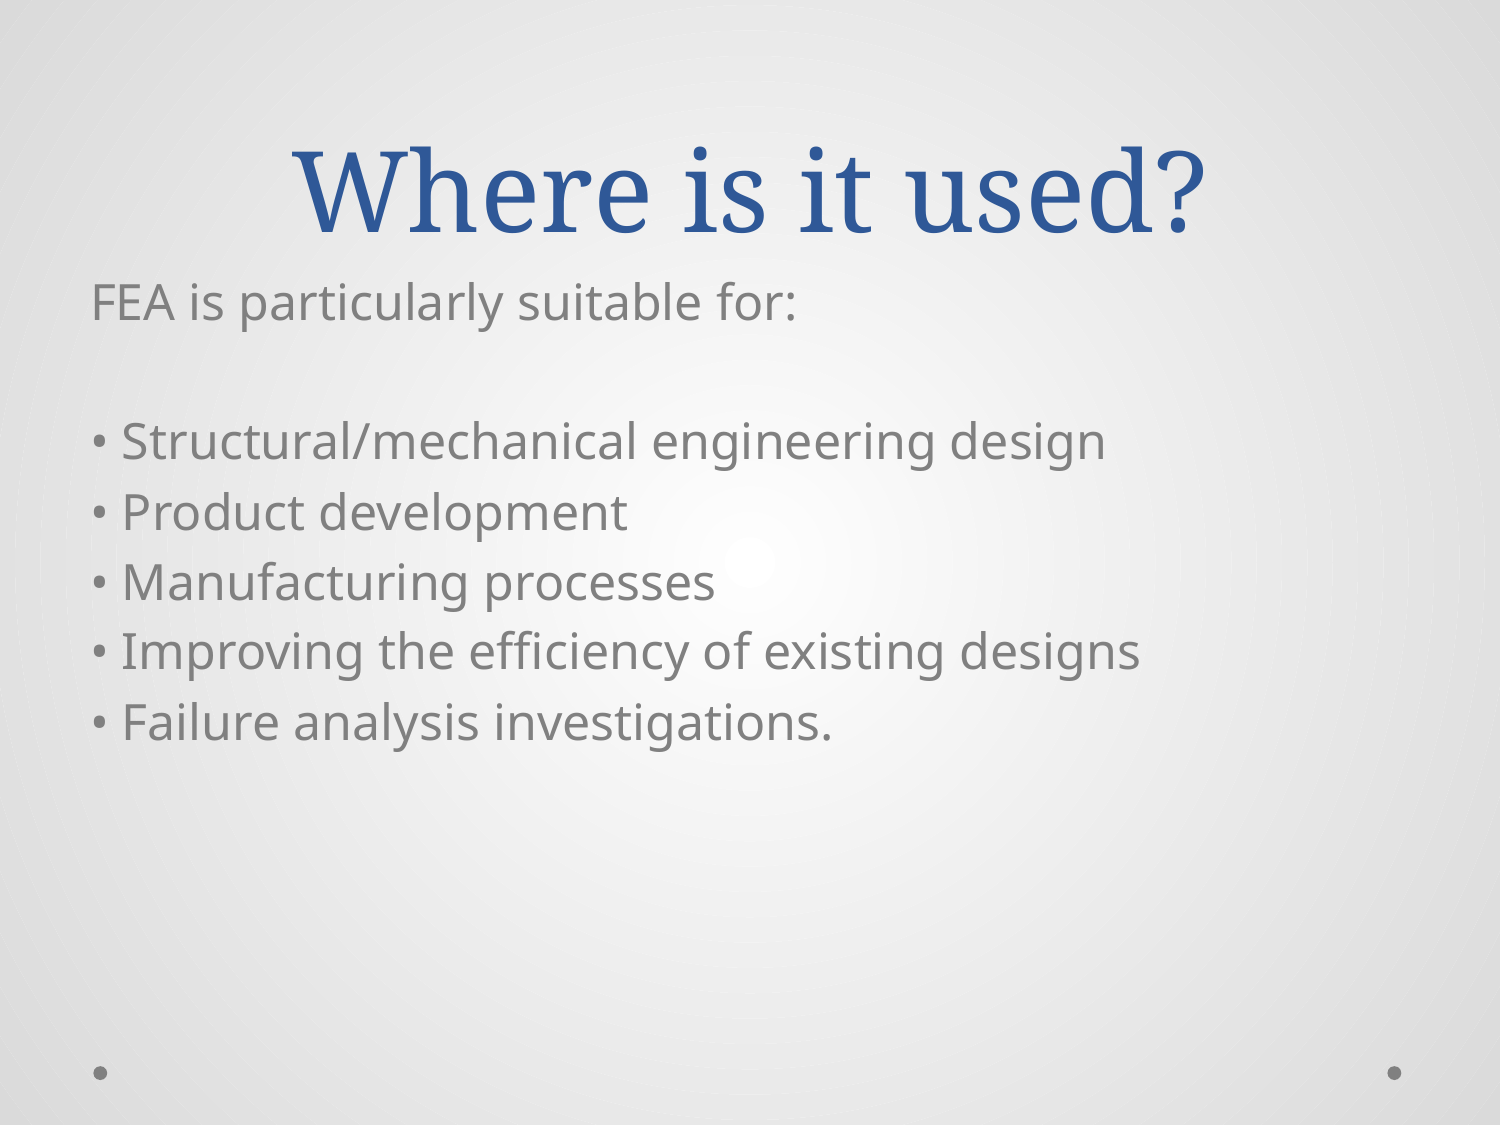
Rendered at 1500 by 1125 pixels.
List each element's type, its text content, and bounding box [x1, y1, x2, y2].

title Where is it used? [75, 0, 1425, 262]
list FEA is particularly suitable for: • Structural/mechanical engineering design • Product development • Manufacturing processes • Improving the efficiency of existing designs • Failure analysis investigations. [75, 262, 1425, 1005]
